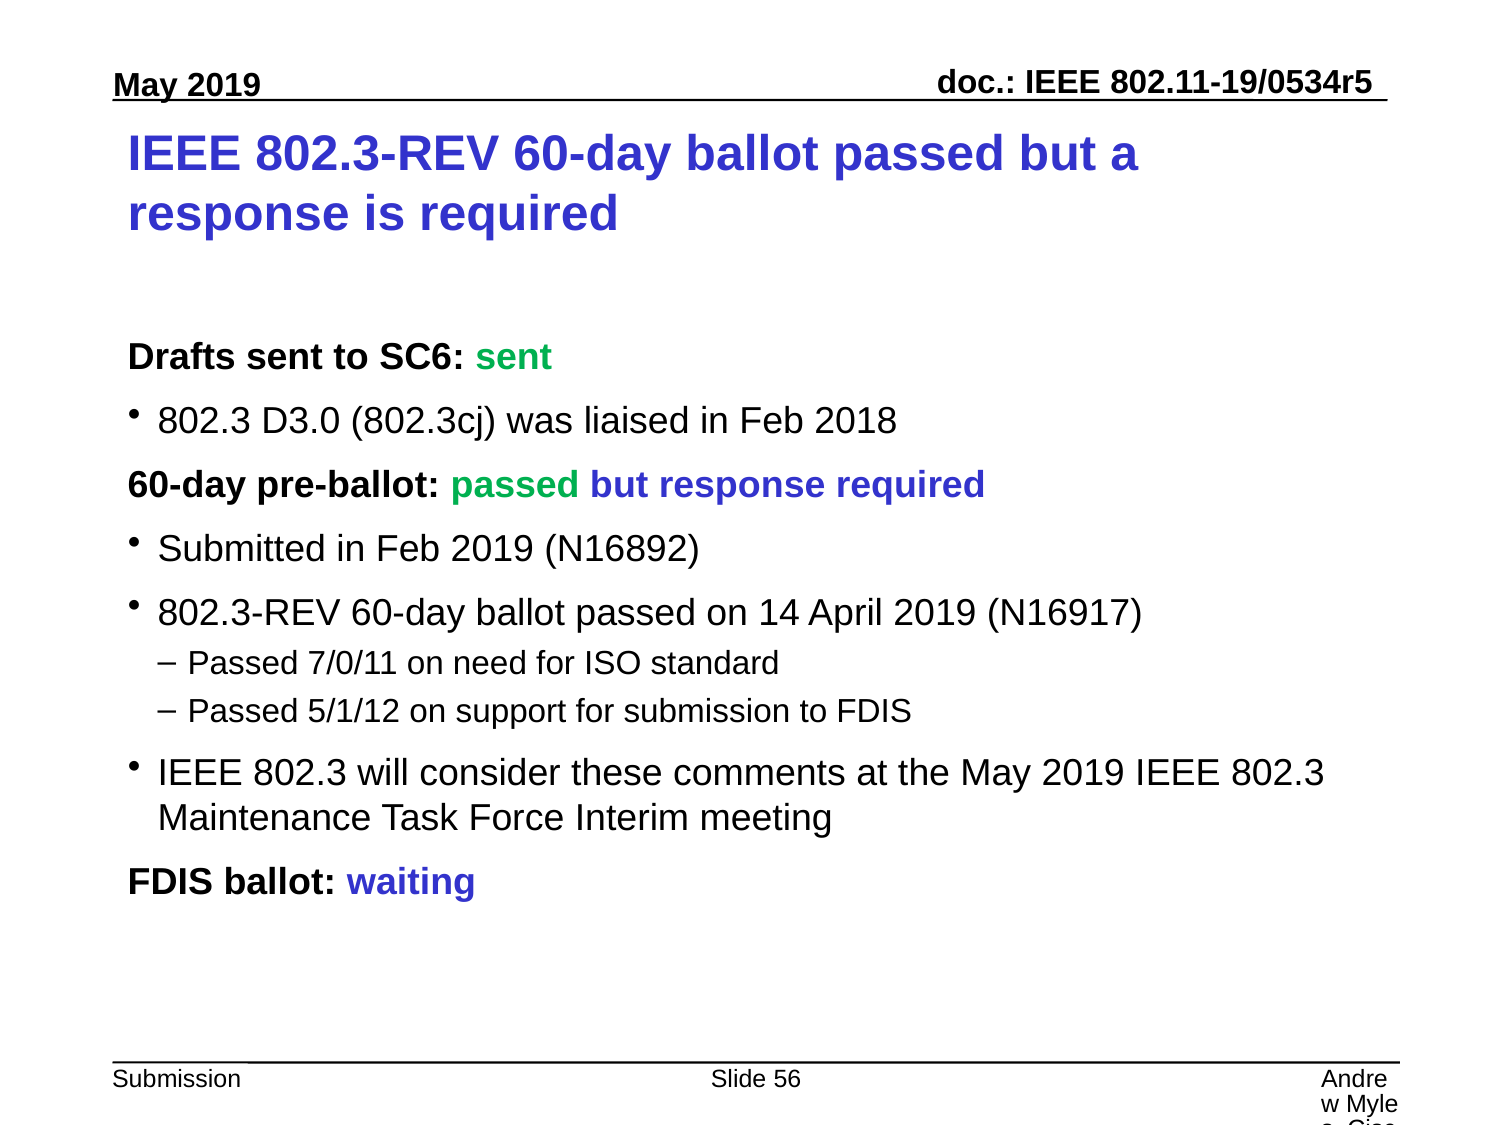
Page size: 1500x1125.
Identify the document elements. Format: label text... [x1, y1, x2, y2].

list Drafts sent to SC6: sent 802.3 D3.0 (802.3cj) was liaised in Feb 2018 60-day pre-ballot: passed but response required Submitted in Feb 2019 (N16892) 802.3-REV 60-day ballot passed on 14 April 2019 (N16917) Passed 7/0/11 on need for ISO standard Passed 5/1/12 on support for submission to FDIS IEEE 802.3 will consider these comments at the May 2019 IEEE 802.3 Maintenance Task Force Interim meeting FDIS ballot: waiting [112, 324, 1388, 1000]
slide_number Slide 56 [709, 1061, 803, 1093]
footer Andrew Myles, Cisco [1320, 1061, 1402, 1093]
title IEEE 802.3-REV 60-day ballot passed but a response is required [112, 112, 1388, 288]
